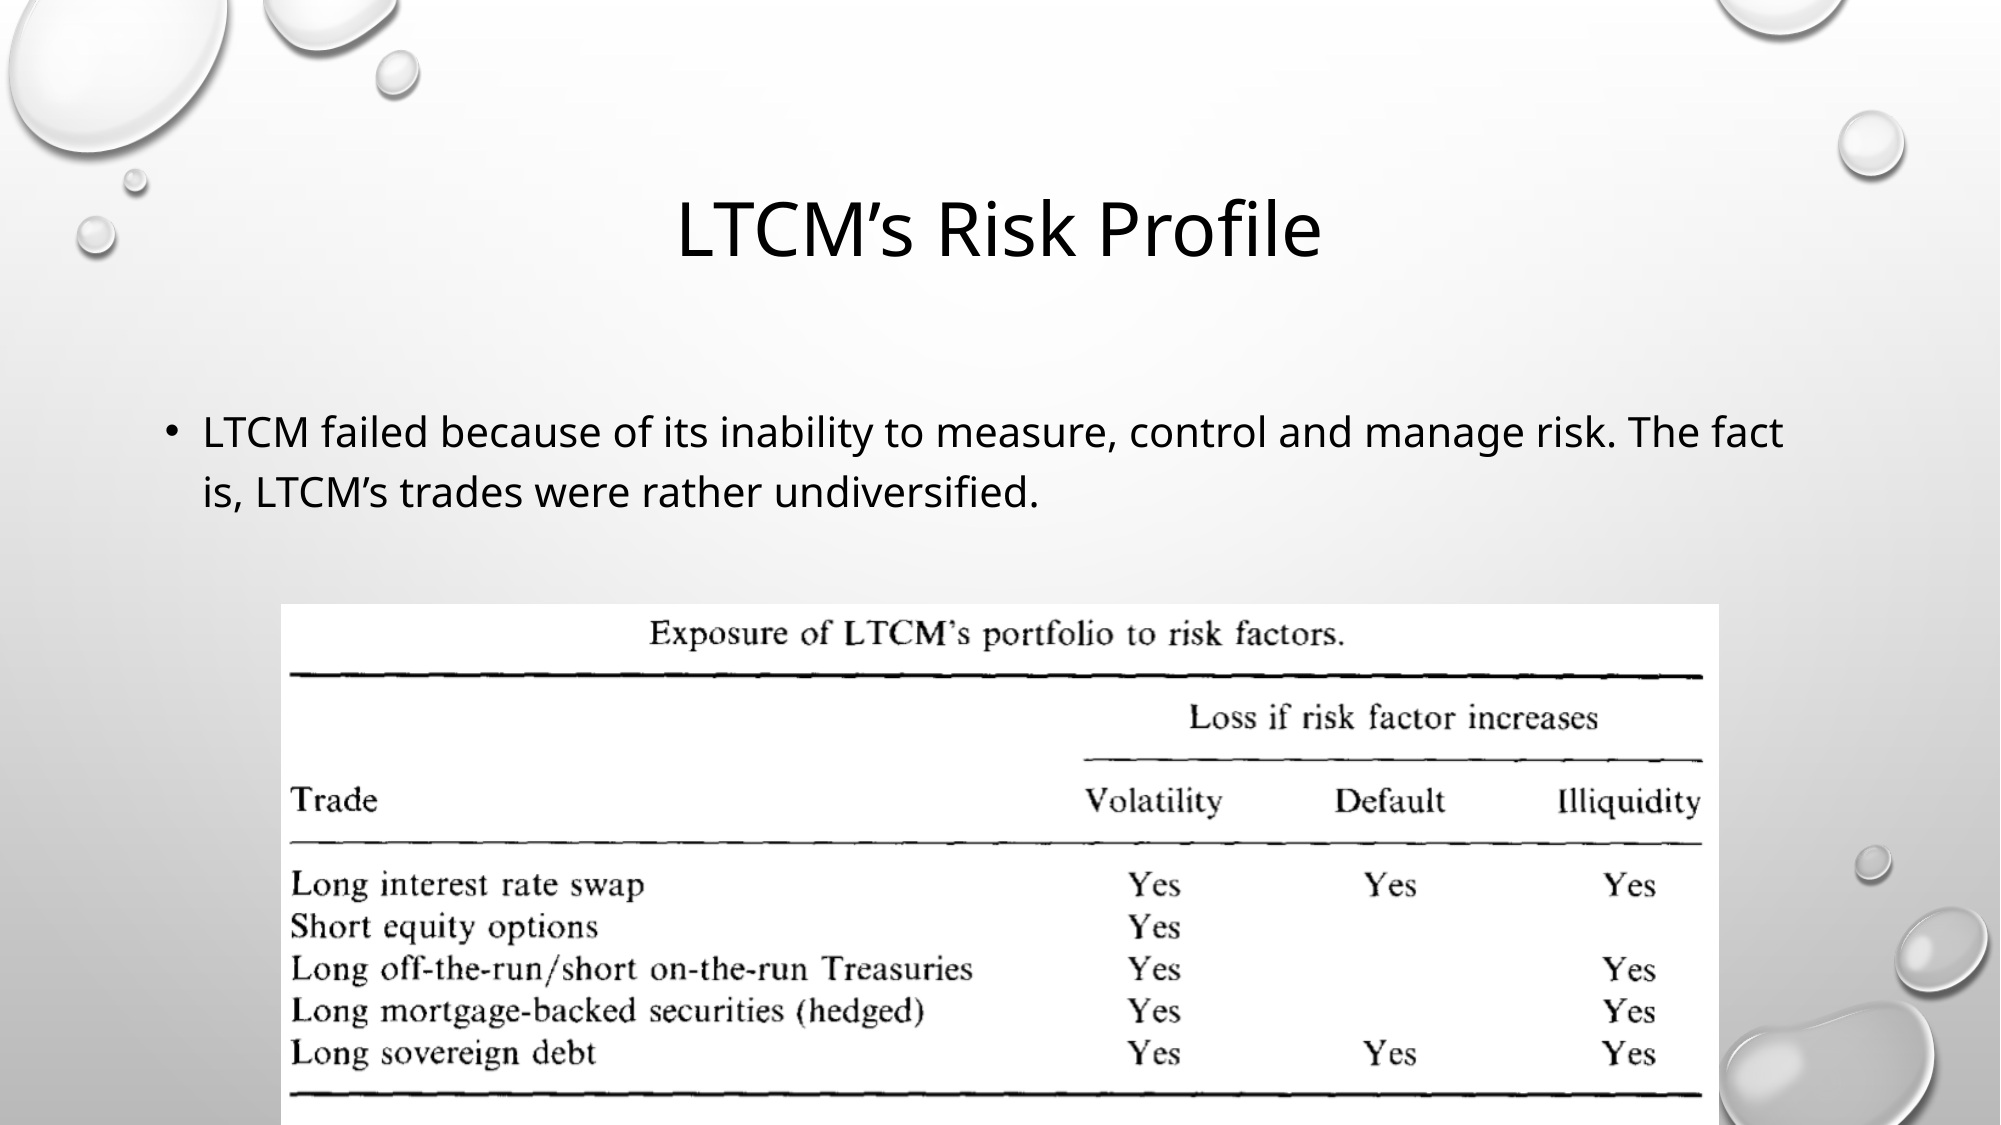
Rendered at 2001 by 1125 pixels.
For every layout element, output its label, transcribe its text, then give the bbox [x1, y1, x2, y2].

list LTCM failed because of its inability to measure, control and manage risk. The fact is, LTCM’s trades were rather undiversified. [149, 388, 1850, 950]
title LTCM’s Risk Profile [149, 101, 1851, 364]
picture [0, 0, 2000, 1125]
